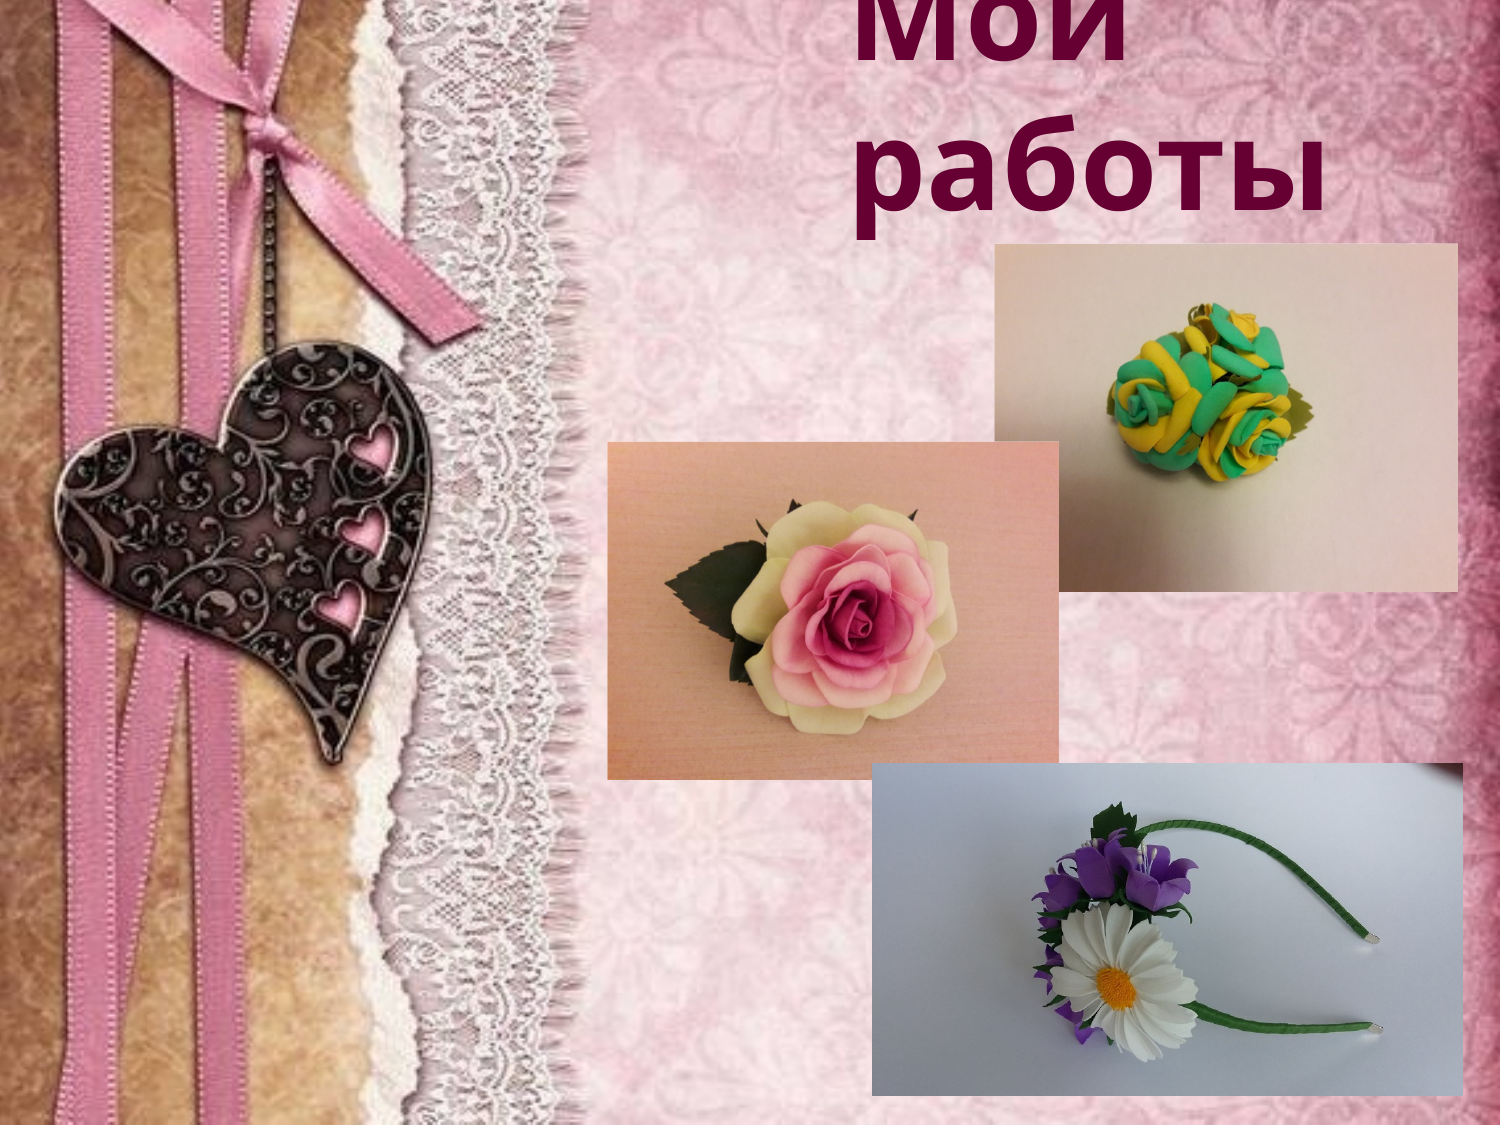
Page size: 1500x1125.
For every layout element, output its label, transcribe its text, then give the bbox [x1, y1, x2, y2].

title Мои работы [832, 30, 1461, 244]
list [993, 243, 1458, 592]
picture [0, 0, 1500, 1125]
